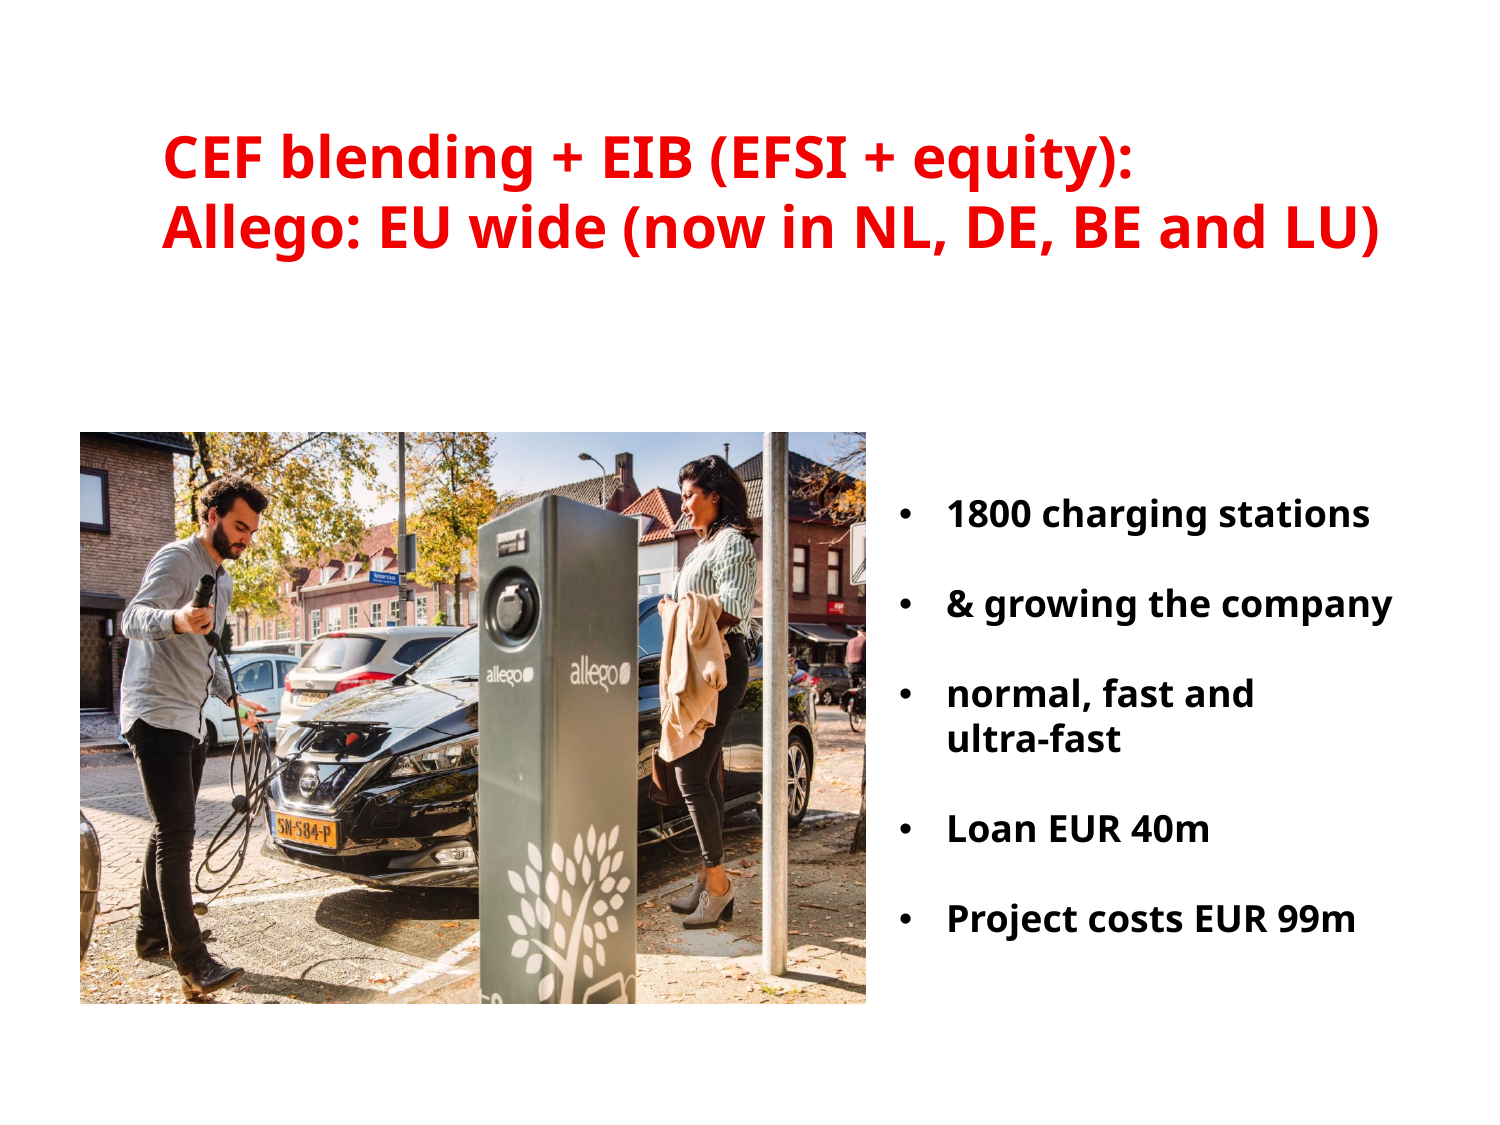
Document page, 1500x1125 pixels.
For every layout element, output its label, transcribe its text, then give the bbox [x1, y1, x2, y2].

text_box 1800 charging stations & growing the company normal, fast and ultra-fast Loan EUR 40m Project costs EUR 99m [884, 483, 1465, 948]
title CEF blending + EIB (EFSI + equity): Allego: EU wide (now in NL, DE, BE and LU) [88, 89, 1439, 291]
picture [80, 432, 867, 1004]
